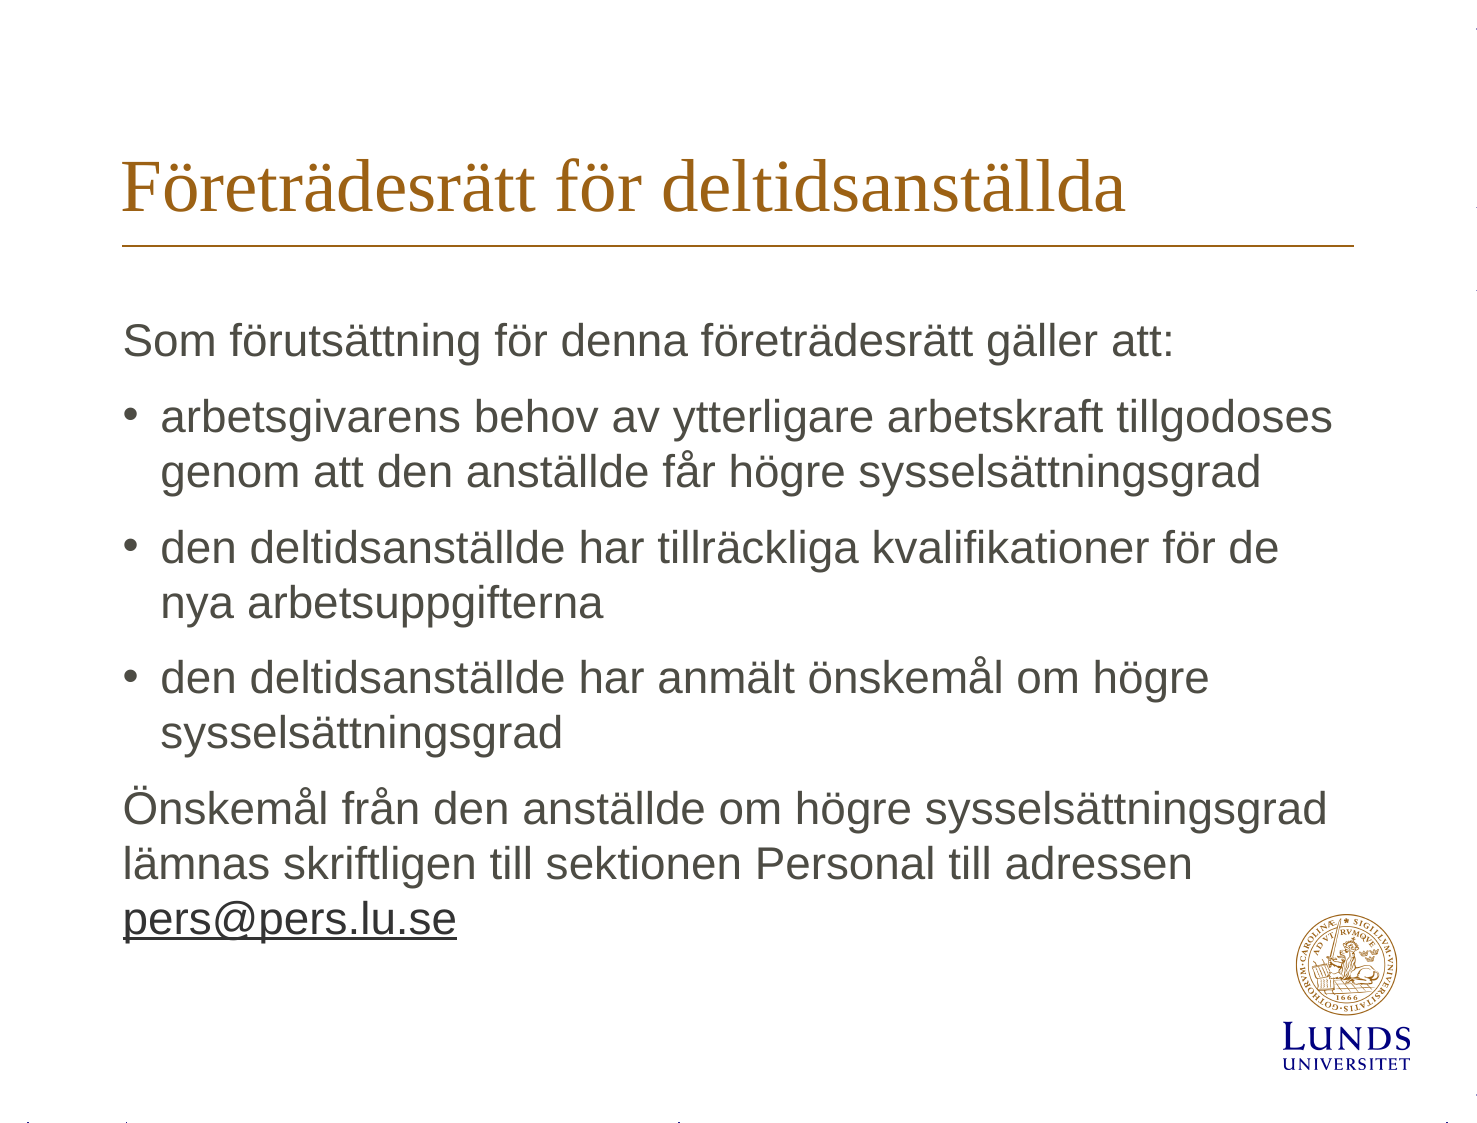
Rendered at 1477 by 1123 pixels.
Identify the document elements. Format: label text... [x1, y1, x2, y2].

list Som förutsättning för denna företrädesrätt gäller att: arbetsgivarens behov av ytterligare arbetskraft tillgodoses genom att den anställde får högre sysselsättningsgrad den deltidsanställde har tillräckliga kvalifikationer för de nya arbetsuppgifterna den deltidsanställde har anmält önskemål om högre sysselsättningsgrad Önskemål från den anställde om högre sysselsättningsgrad lämnas skriftligen till sektionen Personal till adressen pers@pers.lu.se [107, 302, 1353, 888]
title Företrädesrätt för deltidsanställda [105, 46, 1354, 234]
picture [1283, 914, 1410, 1070]
